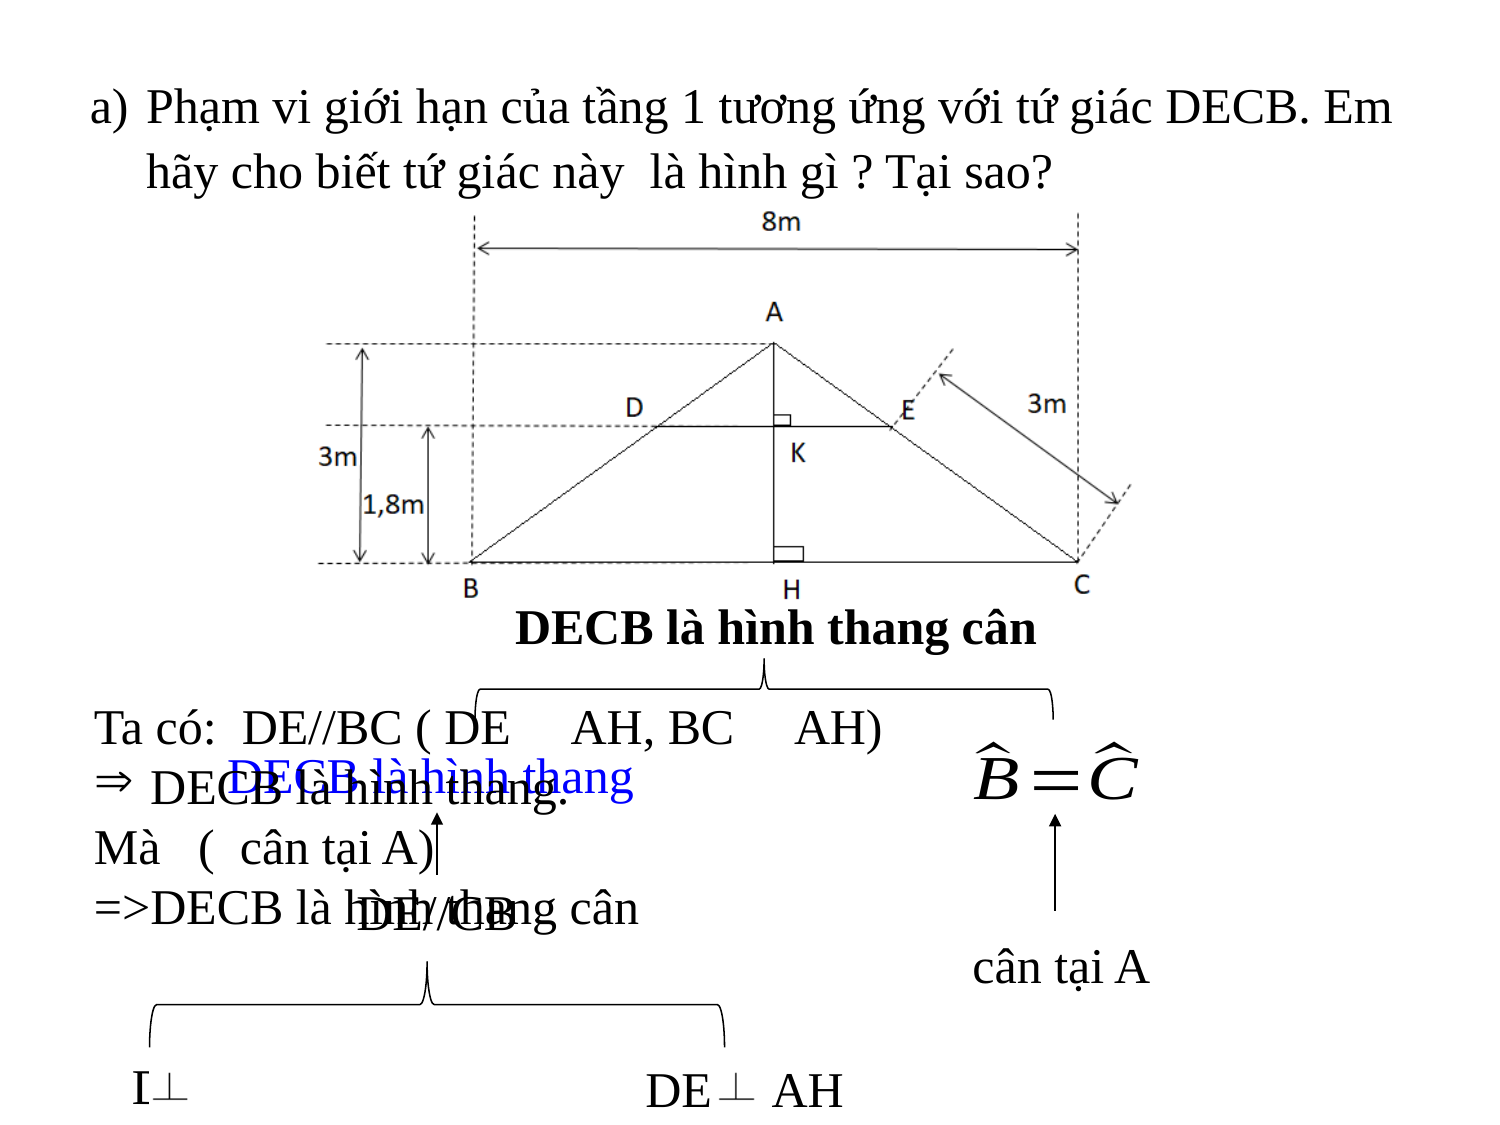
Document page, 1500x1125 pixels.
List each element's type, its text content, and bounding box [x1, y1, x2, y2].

text_box [148, 961, 726, 1048]
text_box DECB là hình thang [212, 736, 662, 812]
picture [149, 1065, 197, 1110]
text_box [474, 658, 1054, 720]
text_box Phạm vi giới hạn của tầng 1 tương ứng với tứ giác DECB. Em hãy cho biết tứ giác này là hình gì ? Tại sao? [74, 62, 1425, 206]
picture [715, 1065, 763, 1110]
text_box DE AH [630, 1050, 859, 1125]
picture [287, 187, 1272, 625]
text_box DE//CB [341, 872, 533, 948]
text_box DECB là hình thang cân [500, 633, 1052, 663]
